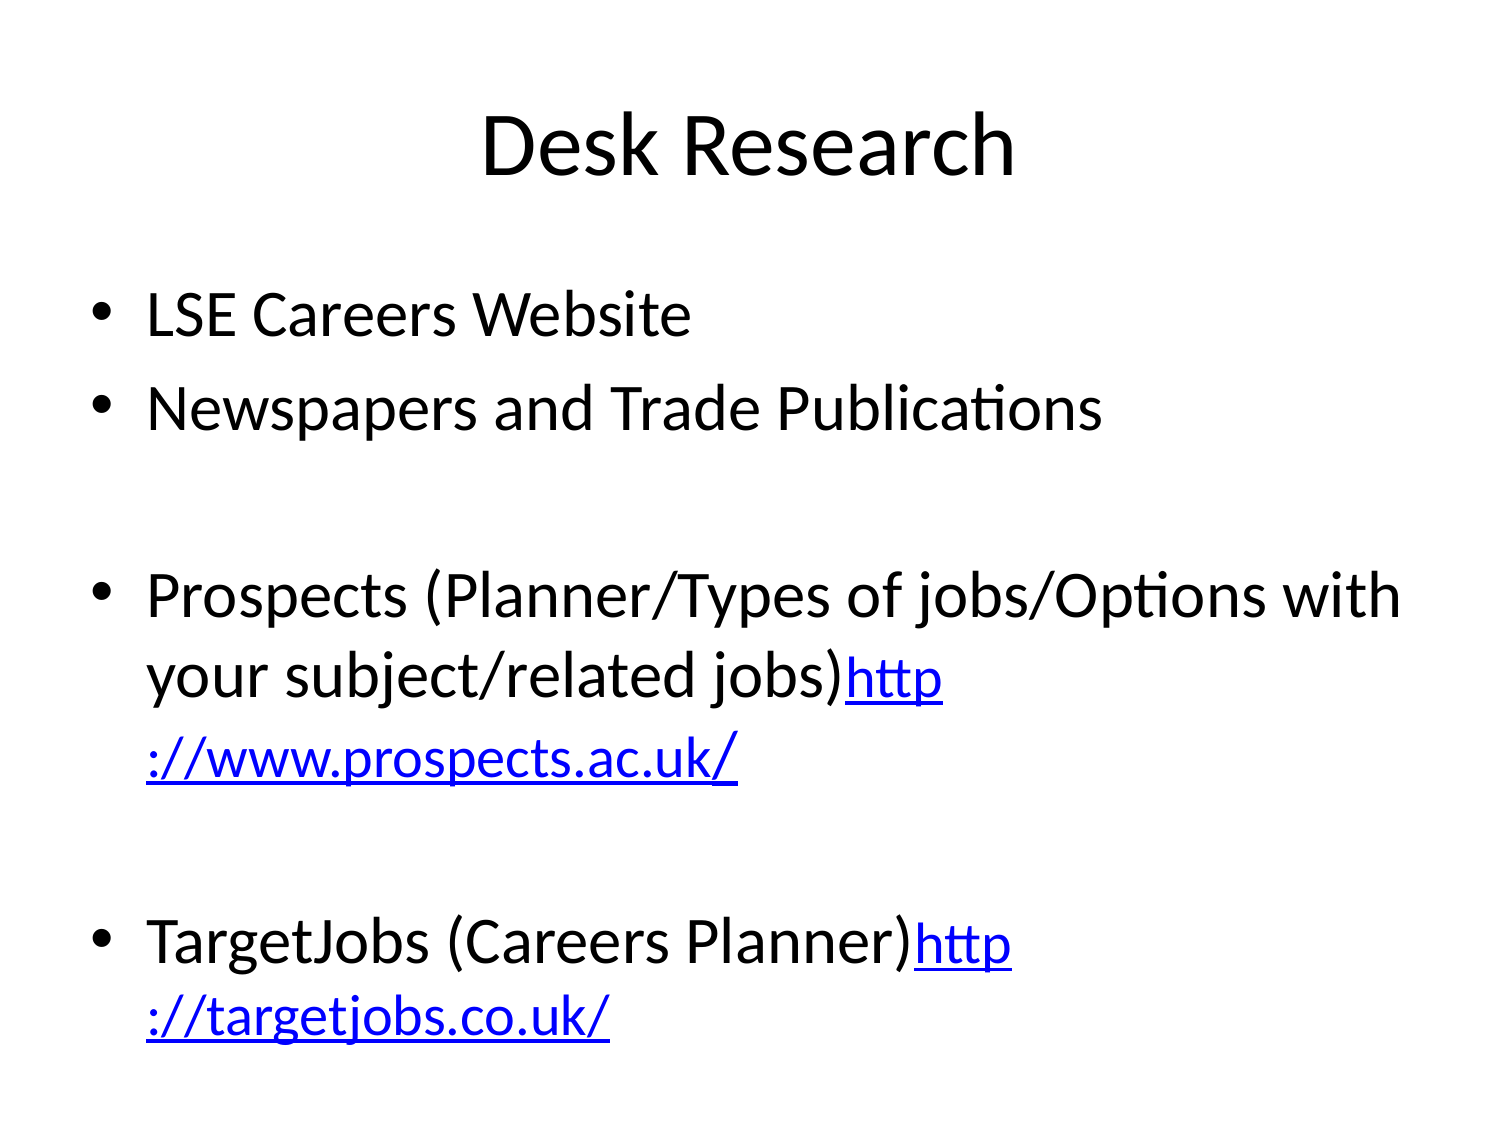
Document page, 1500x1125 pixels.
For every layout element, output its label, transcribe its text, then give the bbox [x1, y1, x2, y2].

title Desk Research [75, 45, 1425, 233]
list LSE Careers Website Newspapers and Trade Publications Prospects (Planner/Types of jobs/Options with your subject/related jobs)http://www.prospects.ac.uk/ TargetJobs (Careers Planner)http://targetjobs.co.uk/ [75, 262, 1425, 1083]
